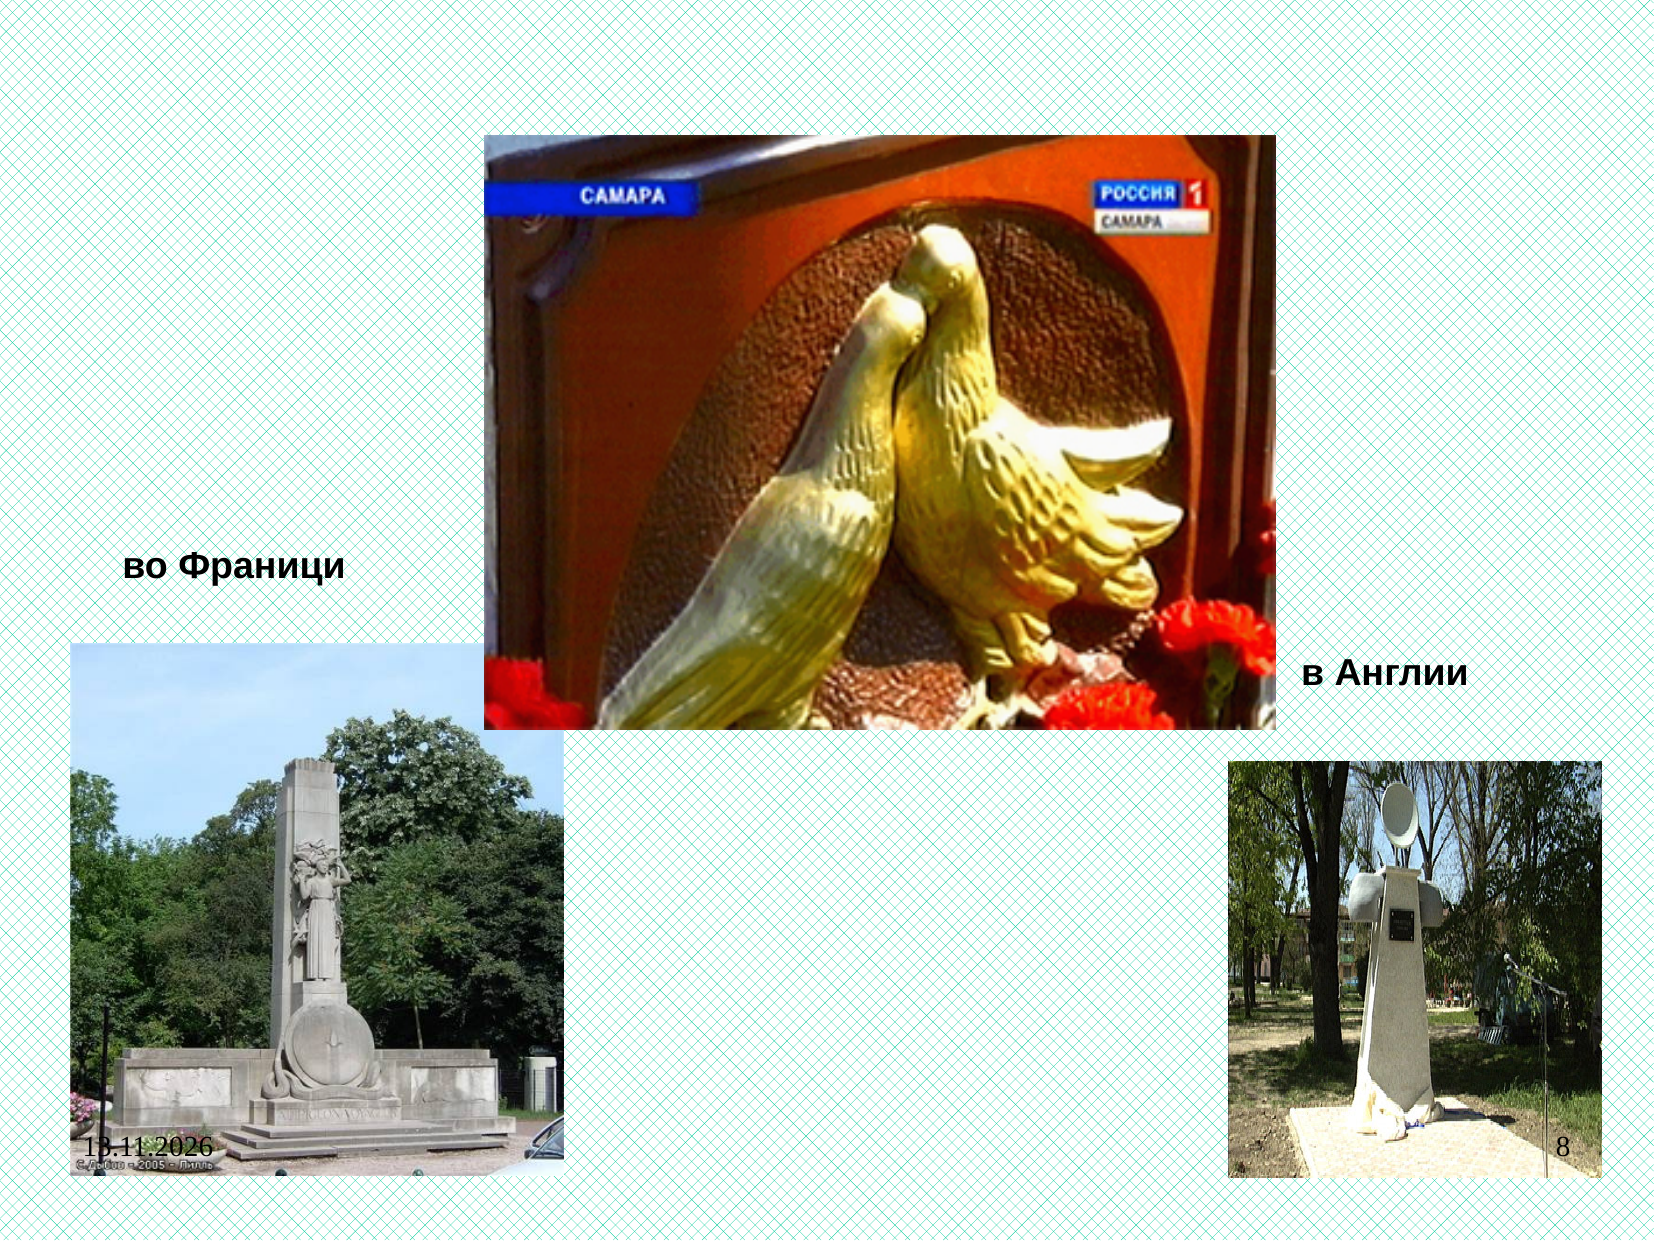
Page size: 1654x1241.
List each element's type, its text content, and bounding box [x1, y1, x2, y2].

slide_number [82, 1185, 468, 1215]
slide_number 8 [1185, 1129, 1571, 1215]
text_box в Англии [1280, 644, 1619, 702]
picture [1228, 761, 1602, 1179]
text_box во Франици [97, 537, 478, 594]
title Памятники почтовым голубям [389, 41, 1111, 163]
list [70, 643, 565, 1176]
picture [483, 135, 1276, 730]
